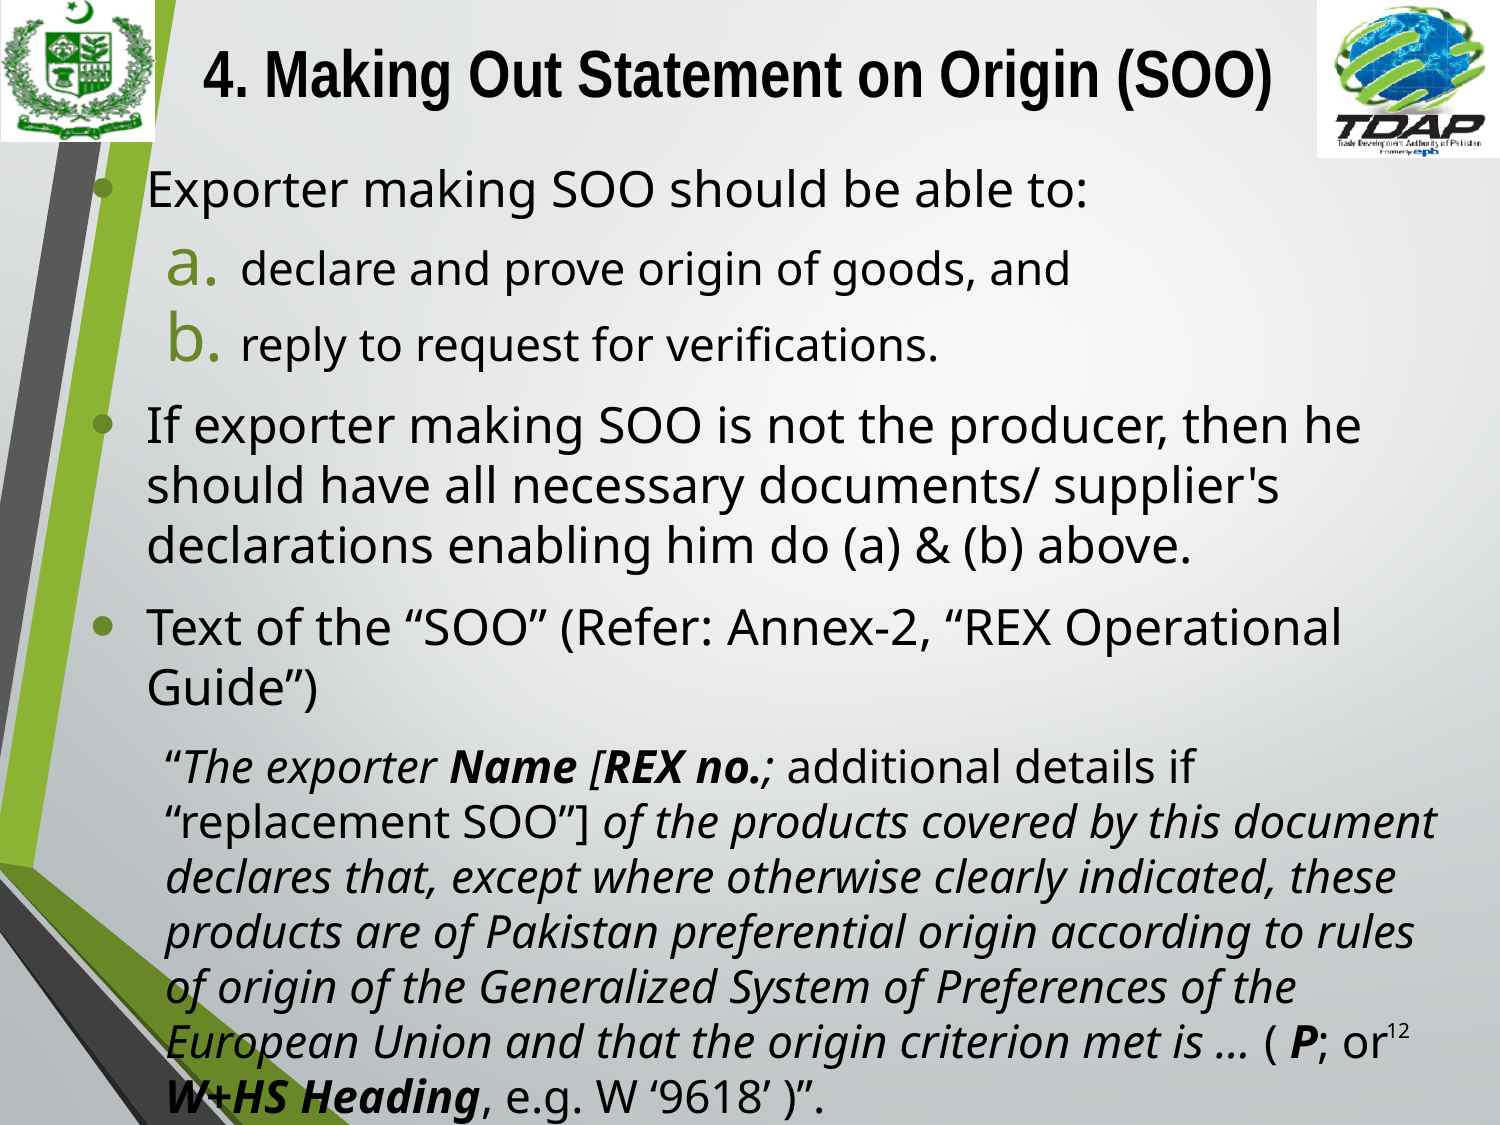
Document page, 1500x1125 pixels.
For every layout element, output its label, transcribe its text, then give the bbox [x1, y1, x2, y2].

list Exporter making SOO should be able to: declare and prove origin of goods, and reply to request for verifications. If exporter making SOO is not the producer, then he should have all necessary documents/ supplier's declarations enabling him do (a) & (b) above. Text of the “SOO” (Refer: Annex-2, “REX Operational Guide”) “The exporter Name [REX no.; additional details if “replacement SOO”] of the products covered by this document declares that, except where otherwise clearly indicated, these products are of Pakistan preferential origin according to rules of origin of the Generalized System of Preferences of the European Union and that the origin criterion met is … ( P; or W+HS Heading, e.g. W ‘9618’ )”. [75, 149, 1463, 1063]
picture [0, 0, 156, 143]
title 4. Making Out Statement on Origin (SOO) [156, 25, 1317, 117]
slide_number 12 [1354, 1001, 1425, 1062]
picture [1317, 0, 1500, 158]
